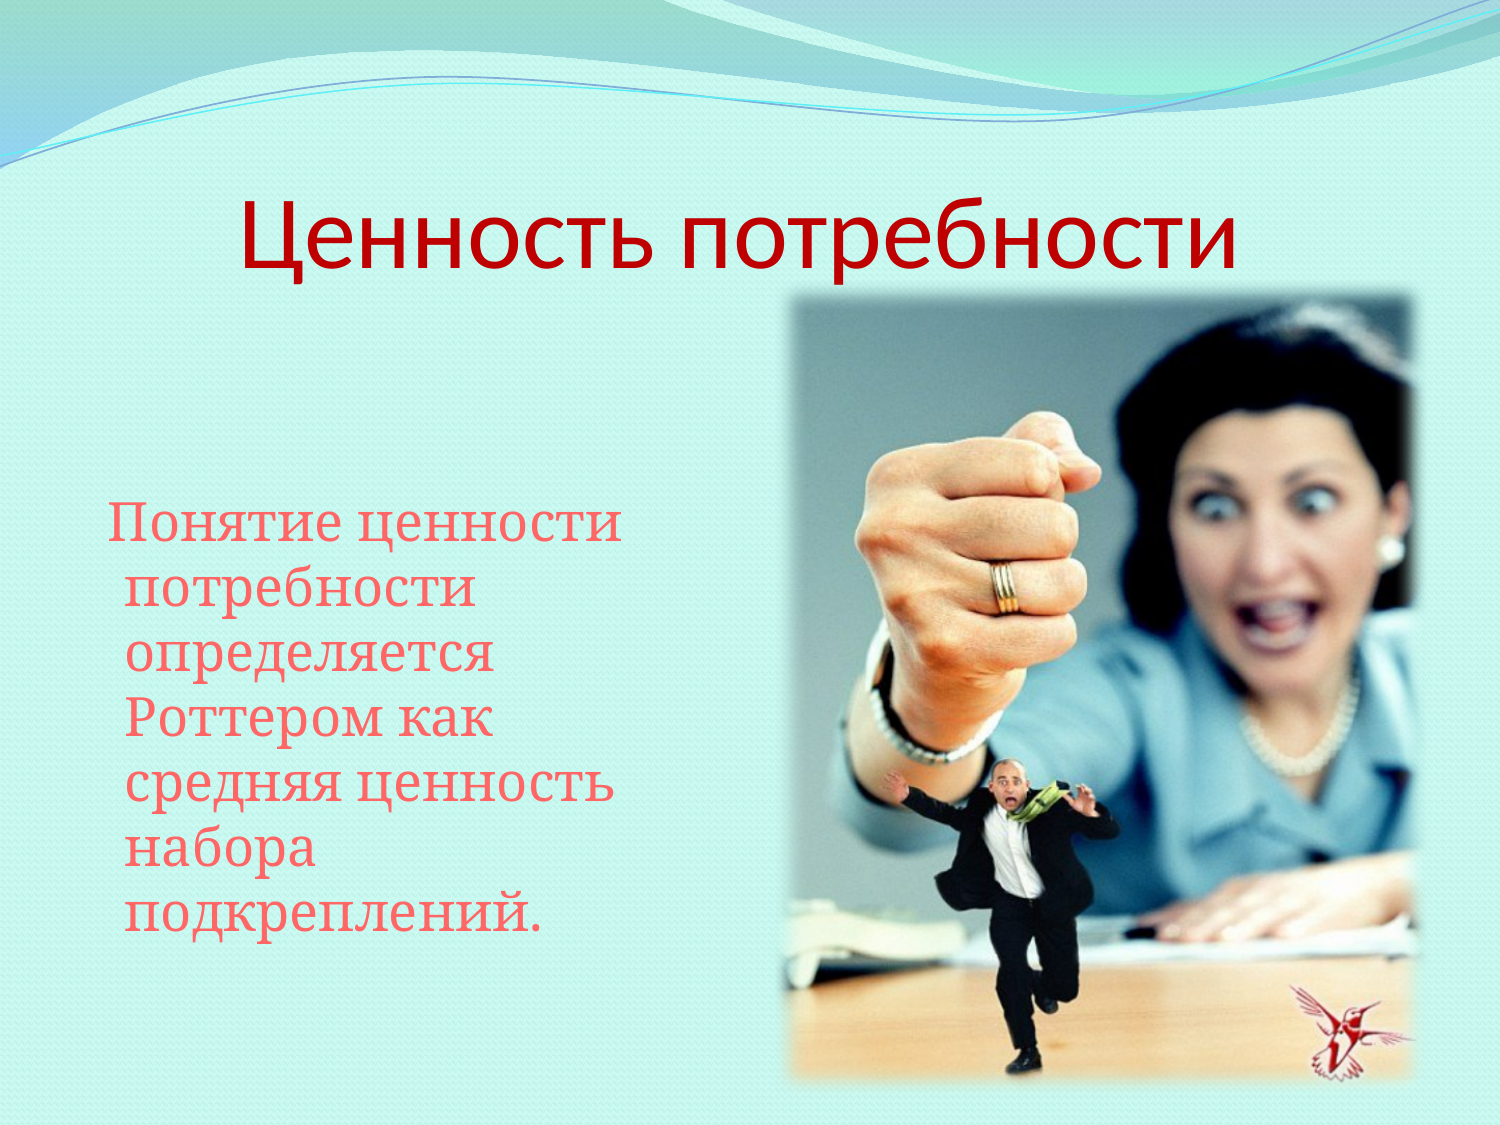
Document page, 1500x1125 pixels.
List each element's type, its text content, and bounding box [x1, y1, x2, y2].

picture [773, 278, 1430, 1097]
title Ценность потребности [64, 101, 1415, 290]
list Понятие ценности потребности определяется Роттером как средняя ценность набора подкреплений. [64, 479, 729, 855]
